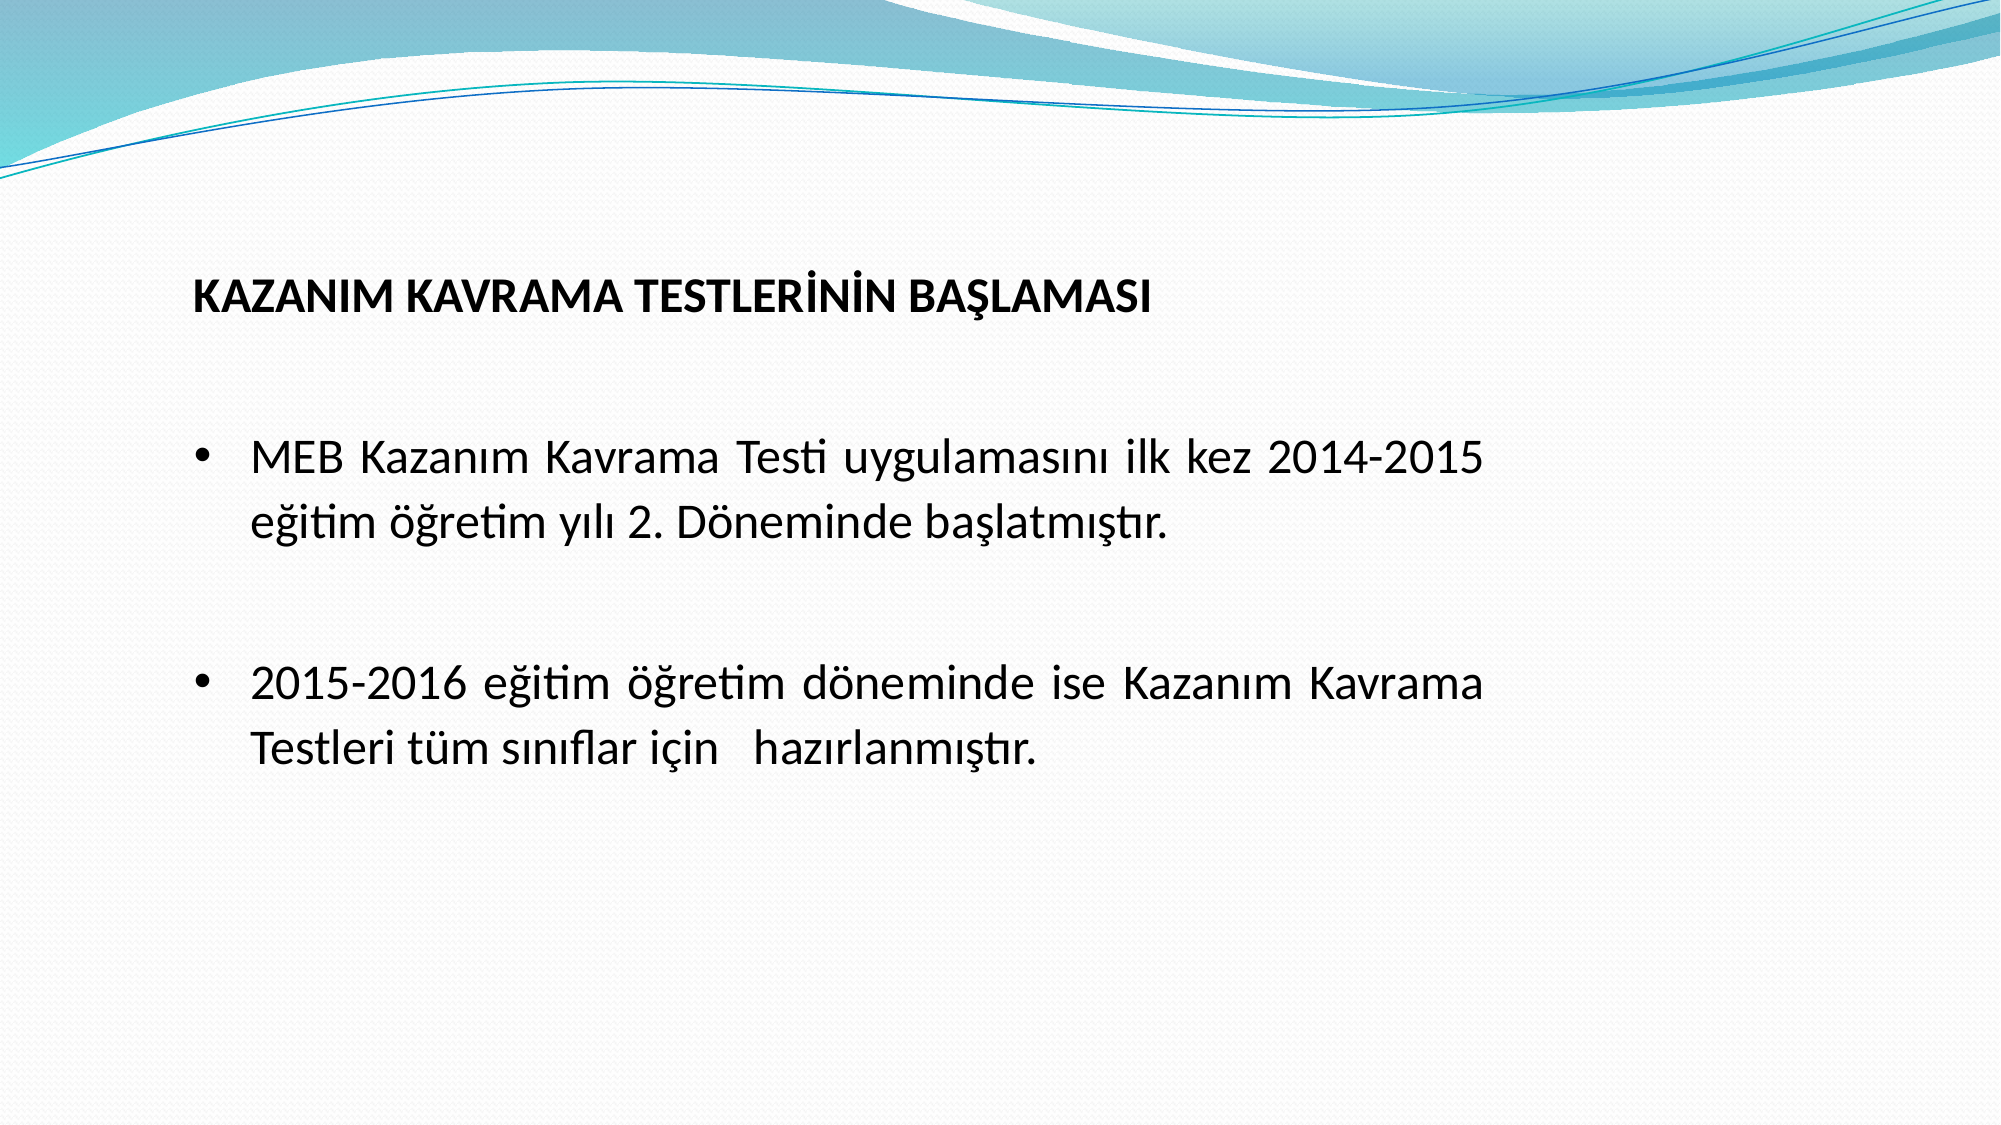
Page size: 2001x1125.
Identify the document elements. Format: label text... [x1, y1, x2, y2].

text_box KAZANIM KAVRAMA TESTLERİNİN BAŞLAMASI MEB Kazanım Kavrama Testi uygulamasını ilk kez 2014-2015 eğitim öğretim yılı 2. Döneminde başlatmıştır. 2015-2016 eğitim öğretim döneminde ise Kazanım Kavrama Testleri tüm sınıflar için hazırlanmıştır. [179, 250, 1500, 782]
